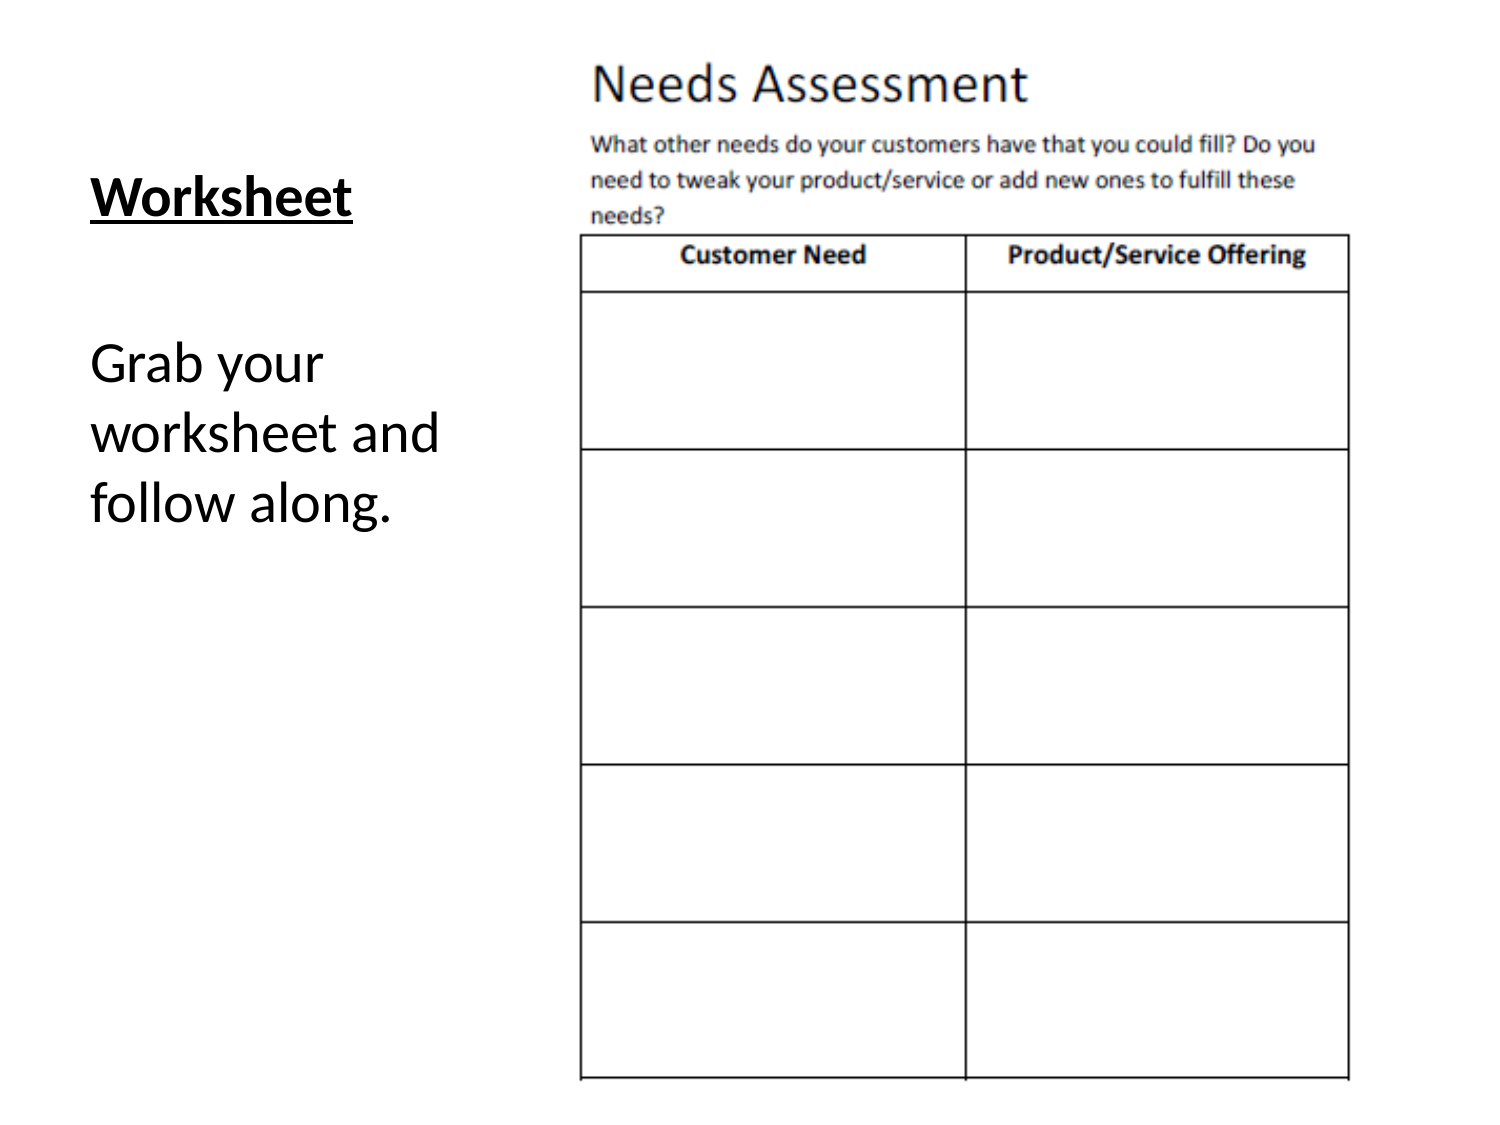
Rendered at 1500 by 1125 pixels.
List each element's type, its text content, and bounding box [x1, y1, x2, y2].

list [572, 54, 1365, 1096]
list Grab your worksheet and follow along. [75, 235, 567, 1005]
title Worksheet [75, 44, 569, 235]
